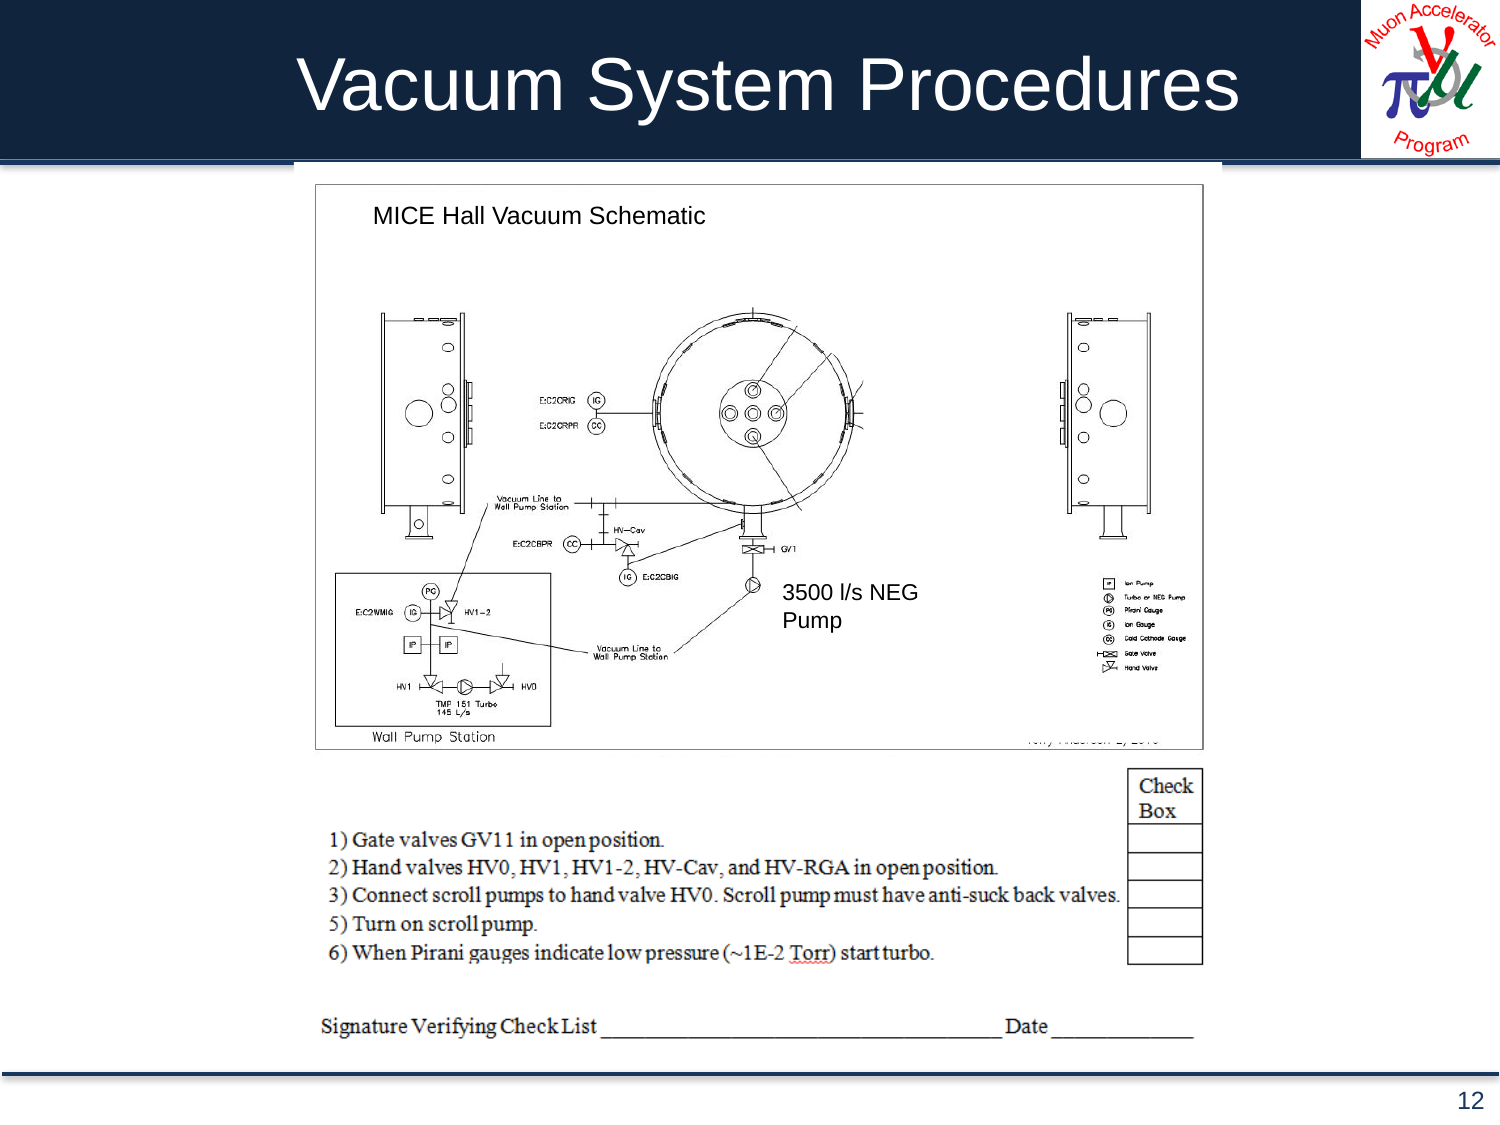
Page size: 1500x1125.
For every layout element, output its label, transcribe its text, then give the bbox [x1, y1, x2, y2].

slide_number 12 [1215, 1074, 1500, 1125]
title Vacuum System Procedures [181, 0, 1357, 162]
picture [1360, 0, 1500, 159]
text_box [293, 162, 1223, 757]
picture [309, 759, 1220, 1057]
